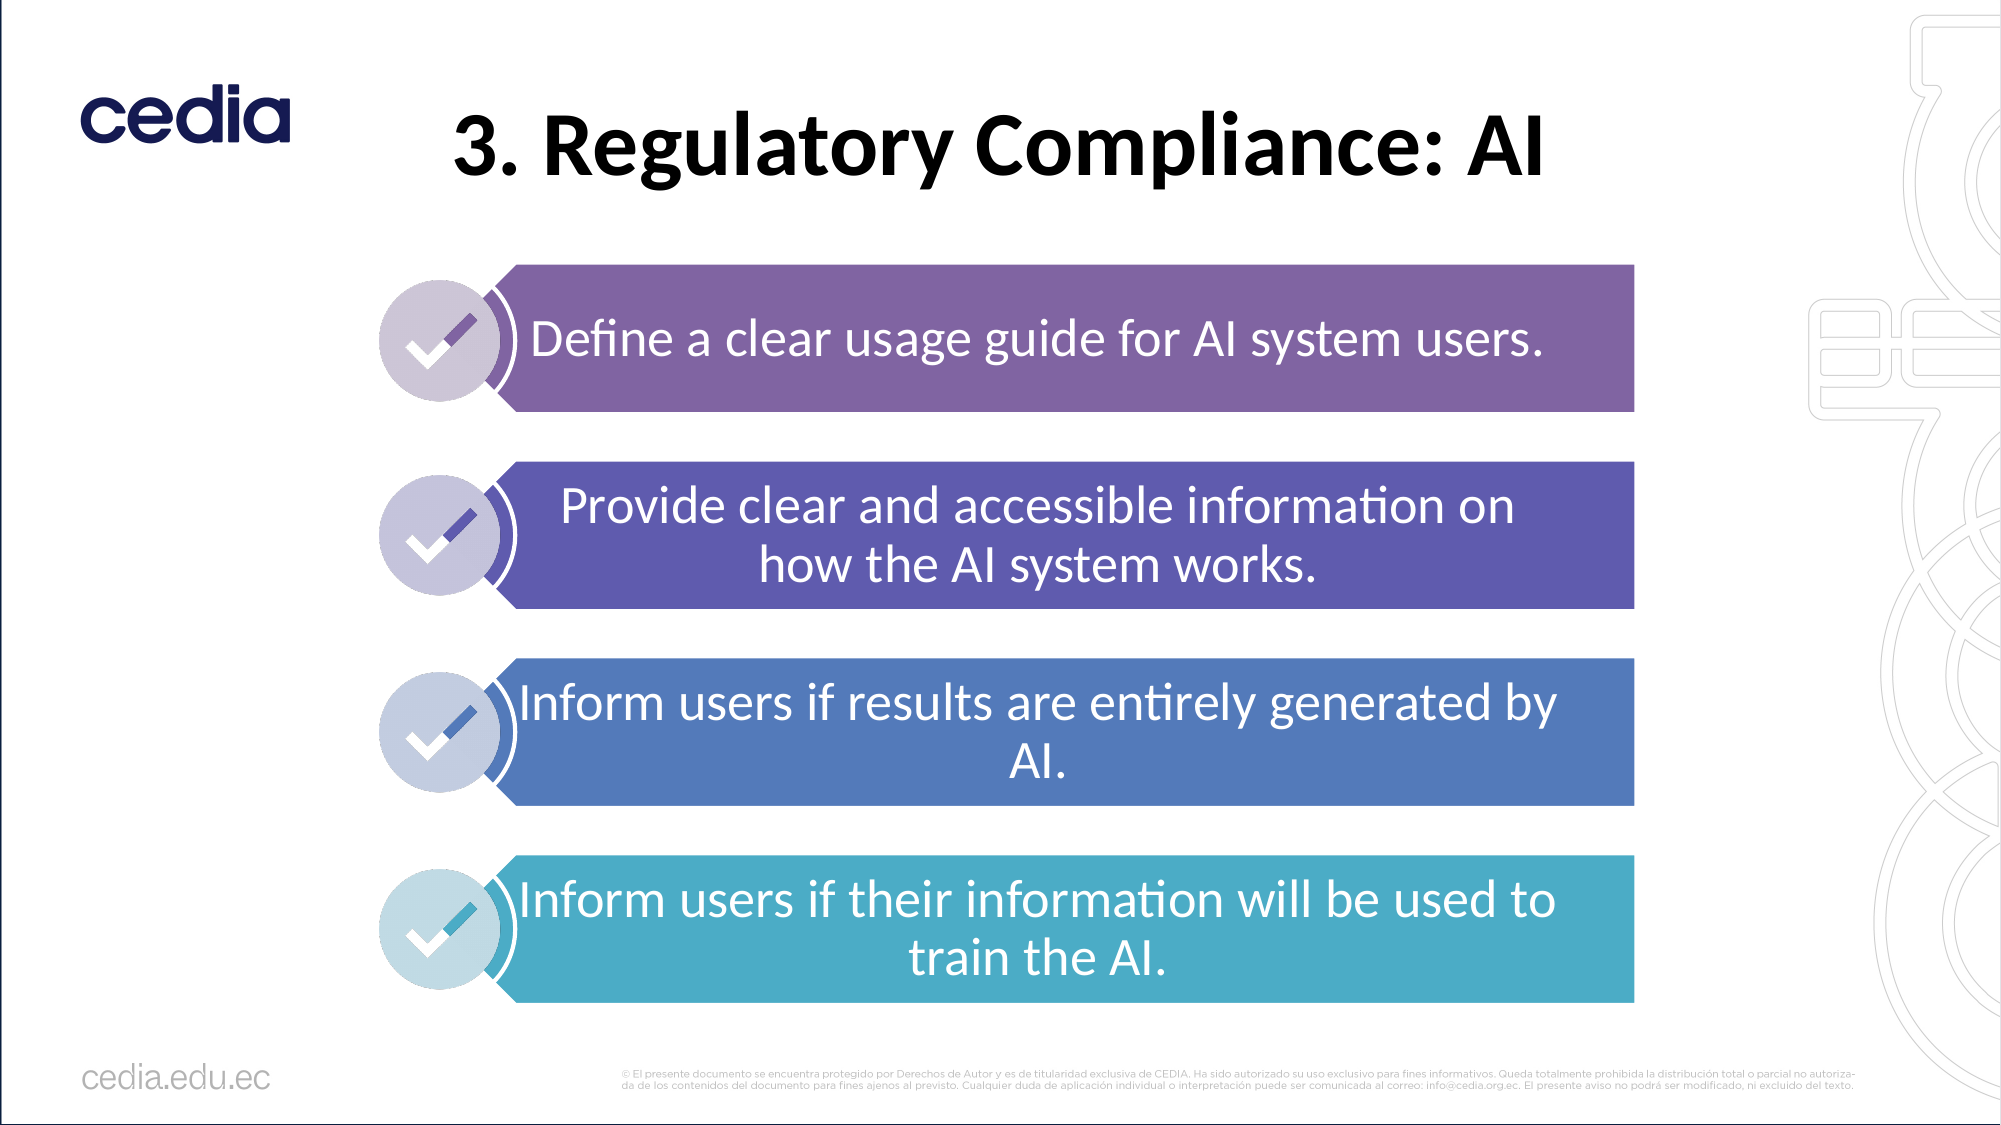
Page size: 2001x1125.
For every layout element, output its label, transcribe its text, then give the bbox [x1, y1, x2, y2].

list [99, 262, 1901, 1006]
picture [0, 0, 2001, 1125]
title 3. Regulatory Compliance: AI [99, 45, 1900, 233]
